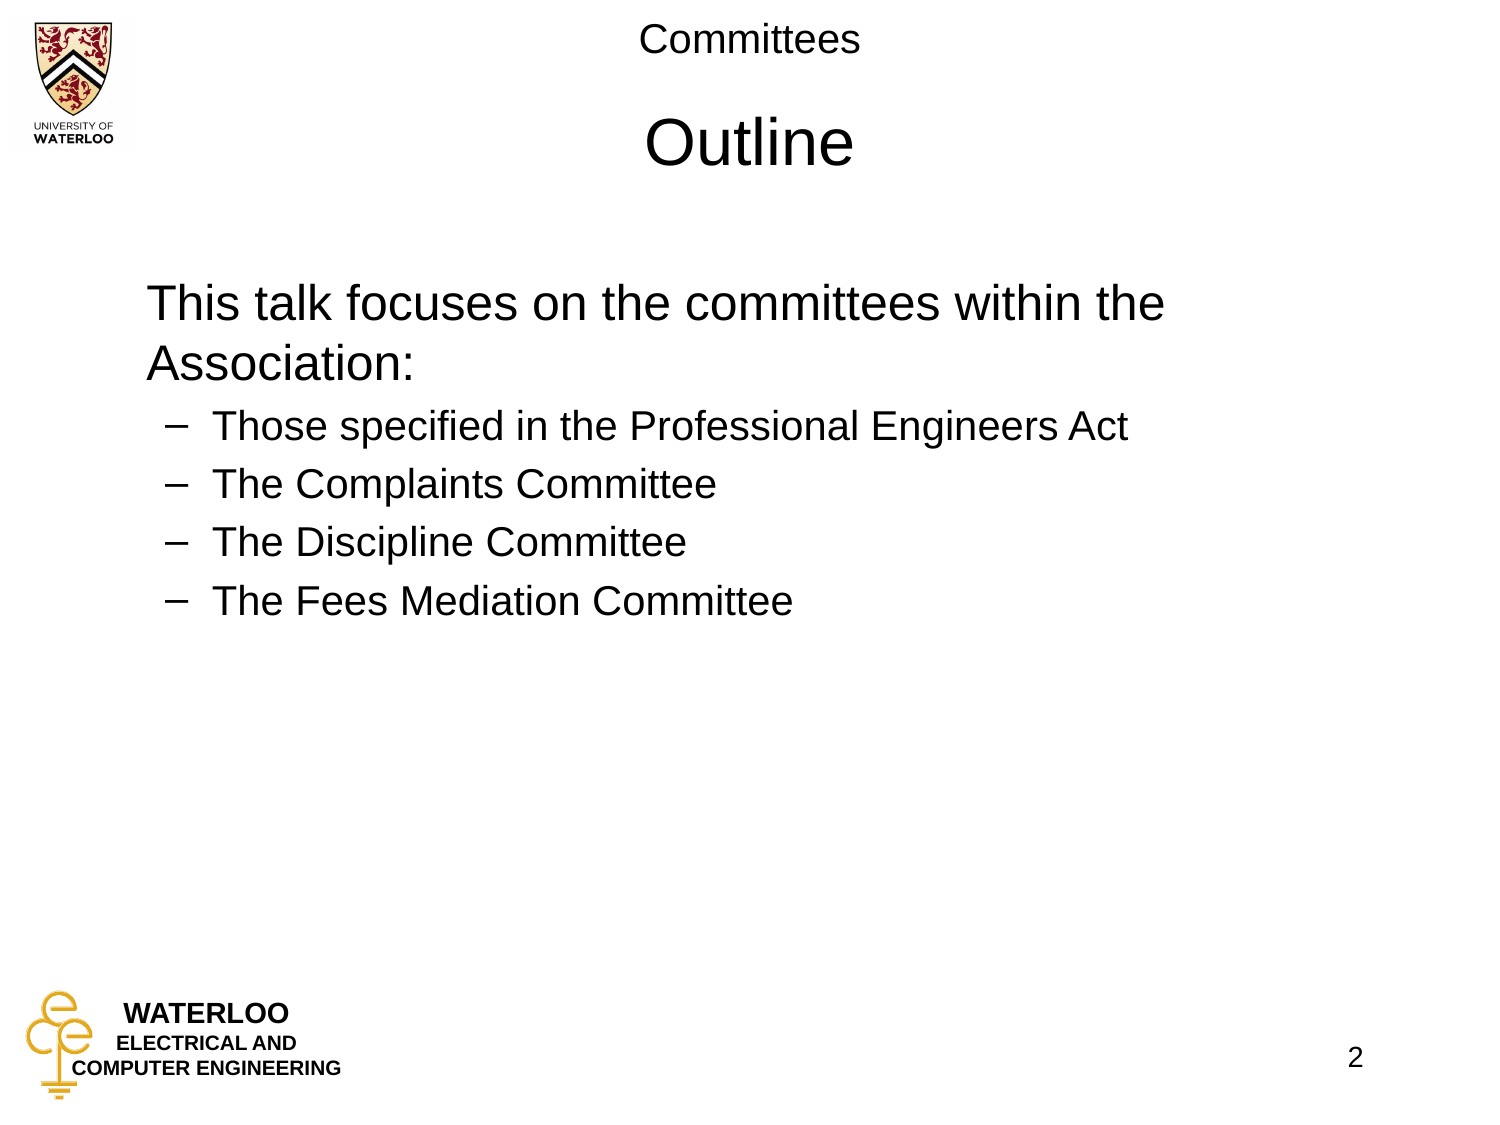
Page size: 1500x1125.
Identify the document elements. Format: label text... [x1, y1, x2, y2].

picture [21, 986, 97, 1104]
picture [5, 14, 141, 152]
title Outline [74, 44, 1426, 233]
list This talk focuses on the committees within the Association: Those specified in the Professional Engineers Act The Complaints Committee The Discipline Committee The Fees Mediation Committee [74, 262, 1426, 932]
